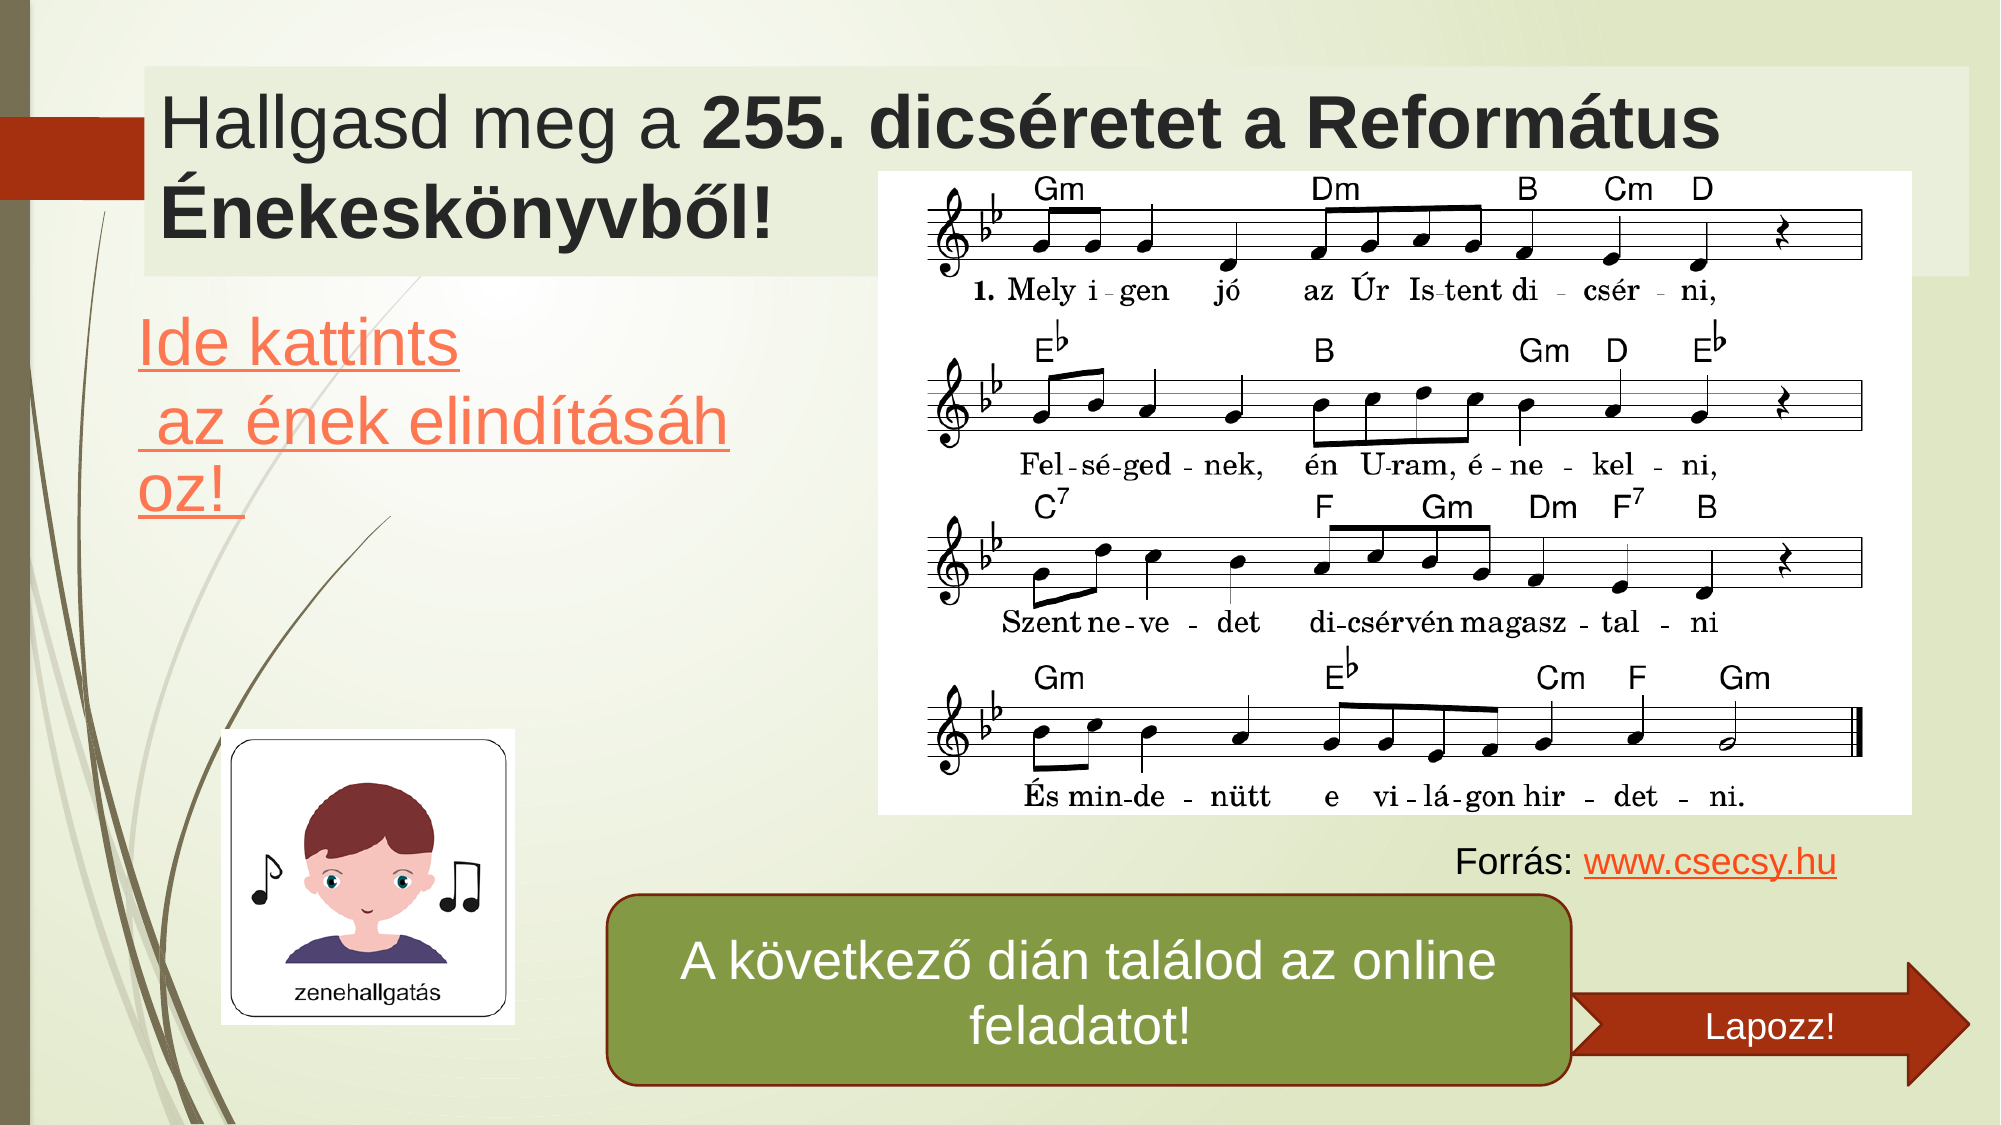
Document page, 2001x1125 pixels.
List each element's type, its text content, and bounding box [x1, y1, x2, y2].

picture [878, 171, 1912, 815]
list Ide kattints az ének elindításához! [123, 290, 778, 504]
title Hallgasd meg a 255. dicséretet a Református Énekeskönyvből! [144, 66, 1970, 277]
text_box Lapozz! [1570, 961, 1971, 1087]
text_box Forrás: www.csecsy.hu [1439, 829, 1853, 935]
picture [220, 729, 515, 1025]
text_box A következő dián találod az online feladatot! [605, 893, 1573, 1087]
